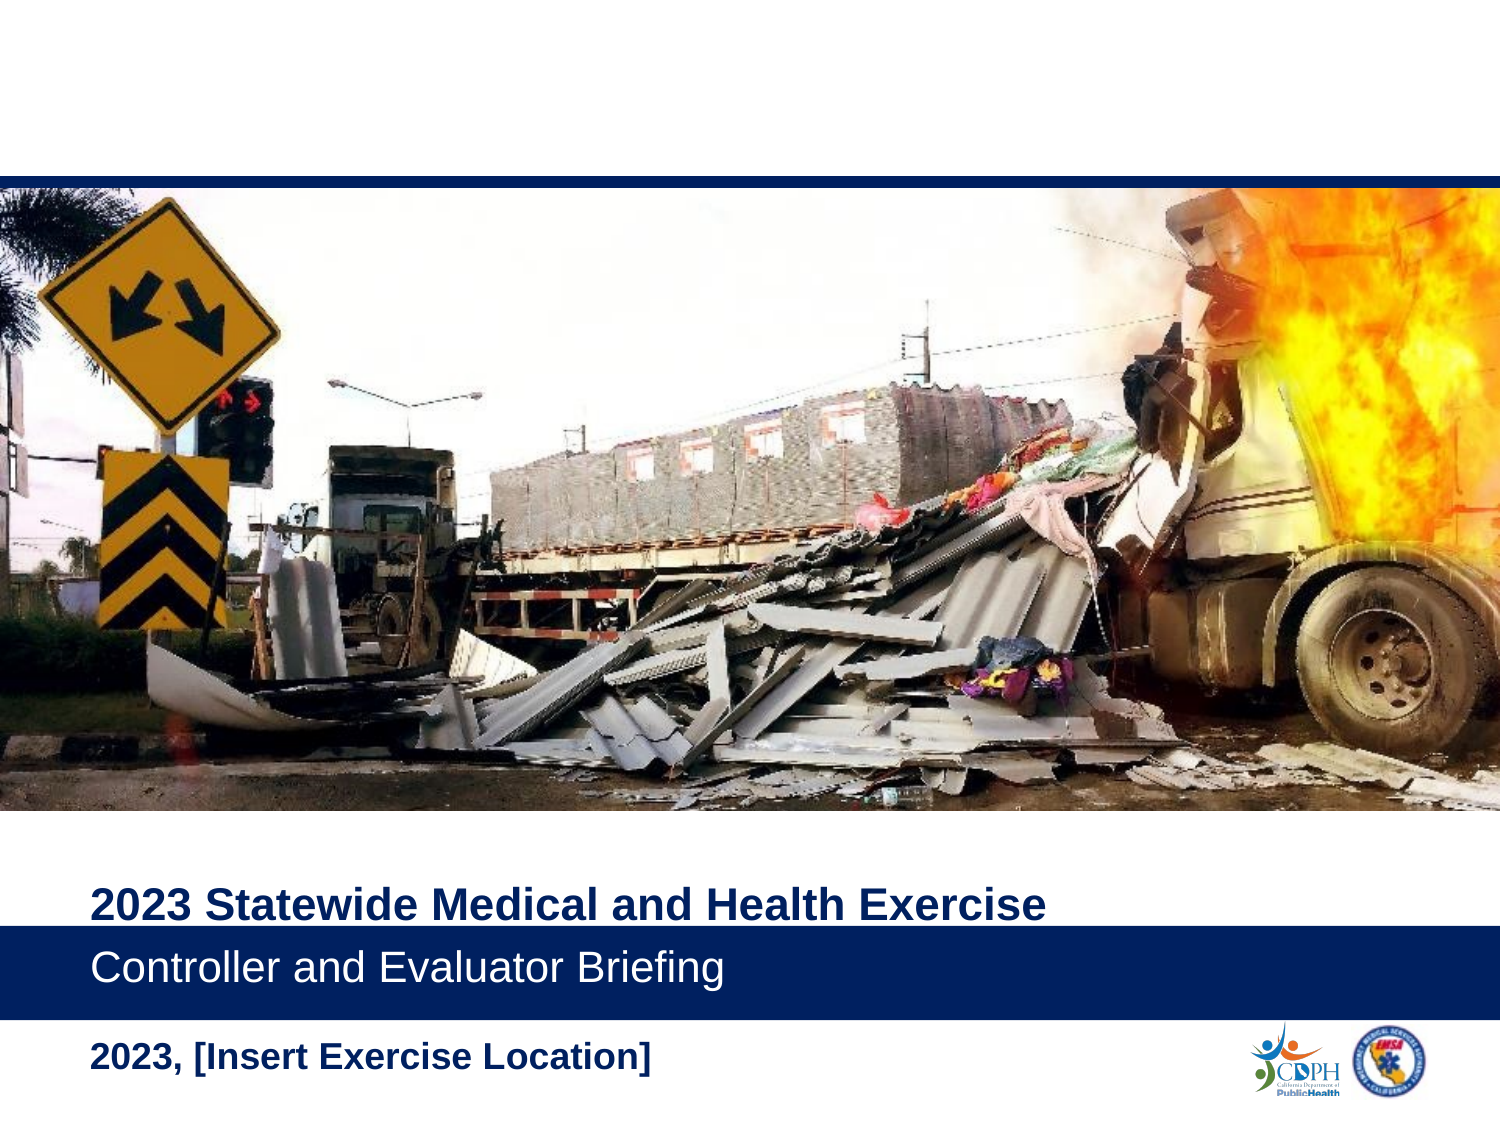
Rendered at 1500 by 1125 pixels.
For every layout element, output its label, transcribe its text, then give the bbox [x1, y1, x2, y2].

text_box 2023, [Insert Exercise Location] [74, 1024, 750, 1085]
list Controller and Evaluator Briefing [75, 937, 1025, 1000]
title 2023 Statewide Medical and Health Exercise [75, 837, 1463, 938]
picture [1351, 1024, 1429, 1100]
picture [0, 188, 1500, 811]
